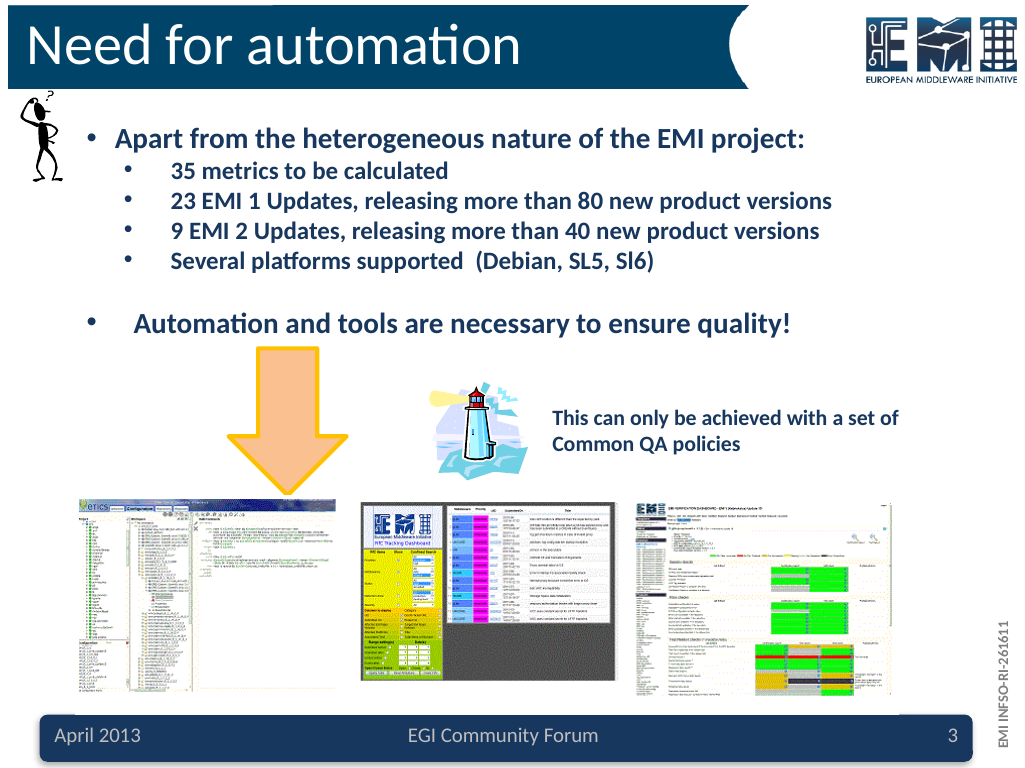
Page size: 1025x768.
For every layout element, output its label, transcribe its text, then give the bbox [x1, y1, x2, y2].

footer EGI Community Forum [341, 724, 666, 753]
picture [74, 495, 899, 715]
text_box This can only be achieved with a set of Common QA policies [537, 395, 926, 463]
picture [429, 381, 529, 481]
title Need for automation [11, 5, 855, 77]
picture [742, 77, 749, 87]
picture [20, 90, 64, 183]
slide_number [39, 714, 279, 753]
picture [866, 17, 1017, 83]
slide_number 3 [733, 714, 973, 753]
text_box Apart from the heterogeneous nature of the EMI project: 35 metrics to be calculated 23 EMI 1 Updates, releasing more than 80 new product versions 9 EMI 2 Updates, releasing more than 40 new product versions Several platforms supported (Debian, SL5, Sl6) Automation and tools are necessary to ensure quality! [71, 112, 914, 377]
text_box [226, 346, 349, 493]
